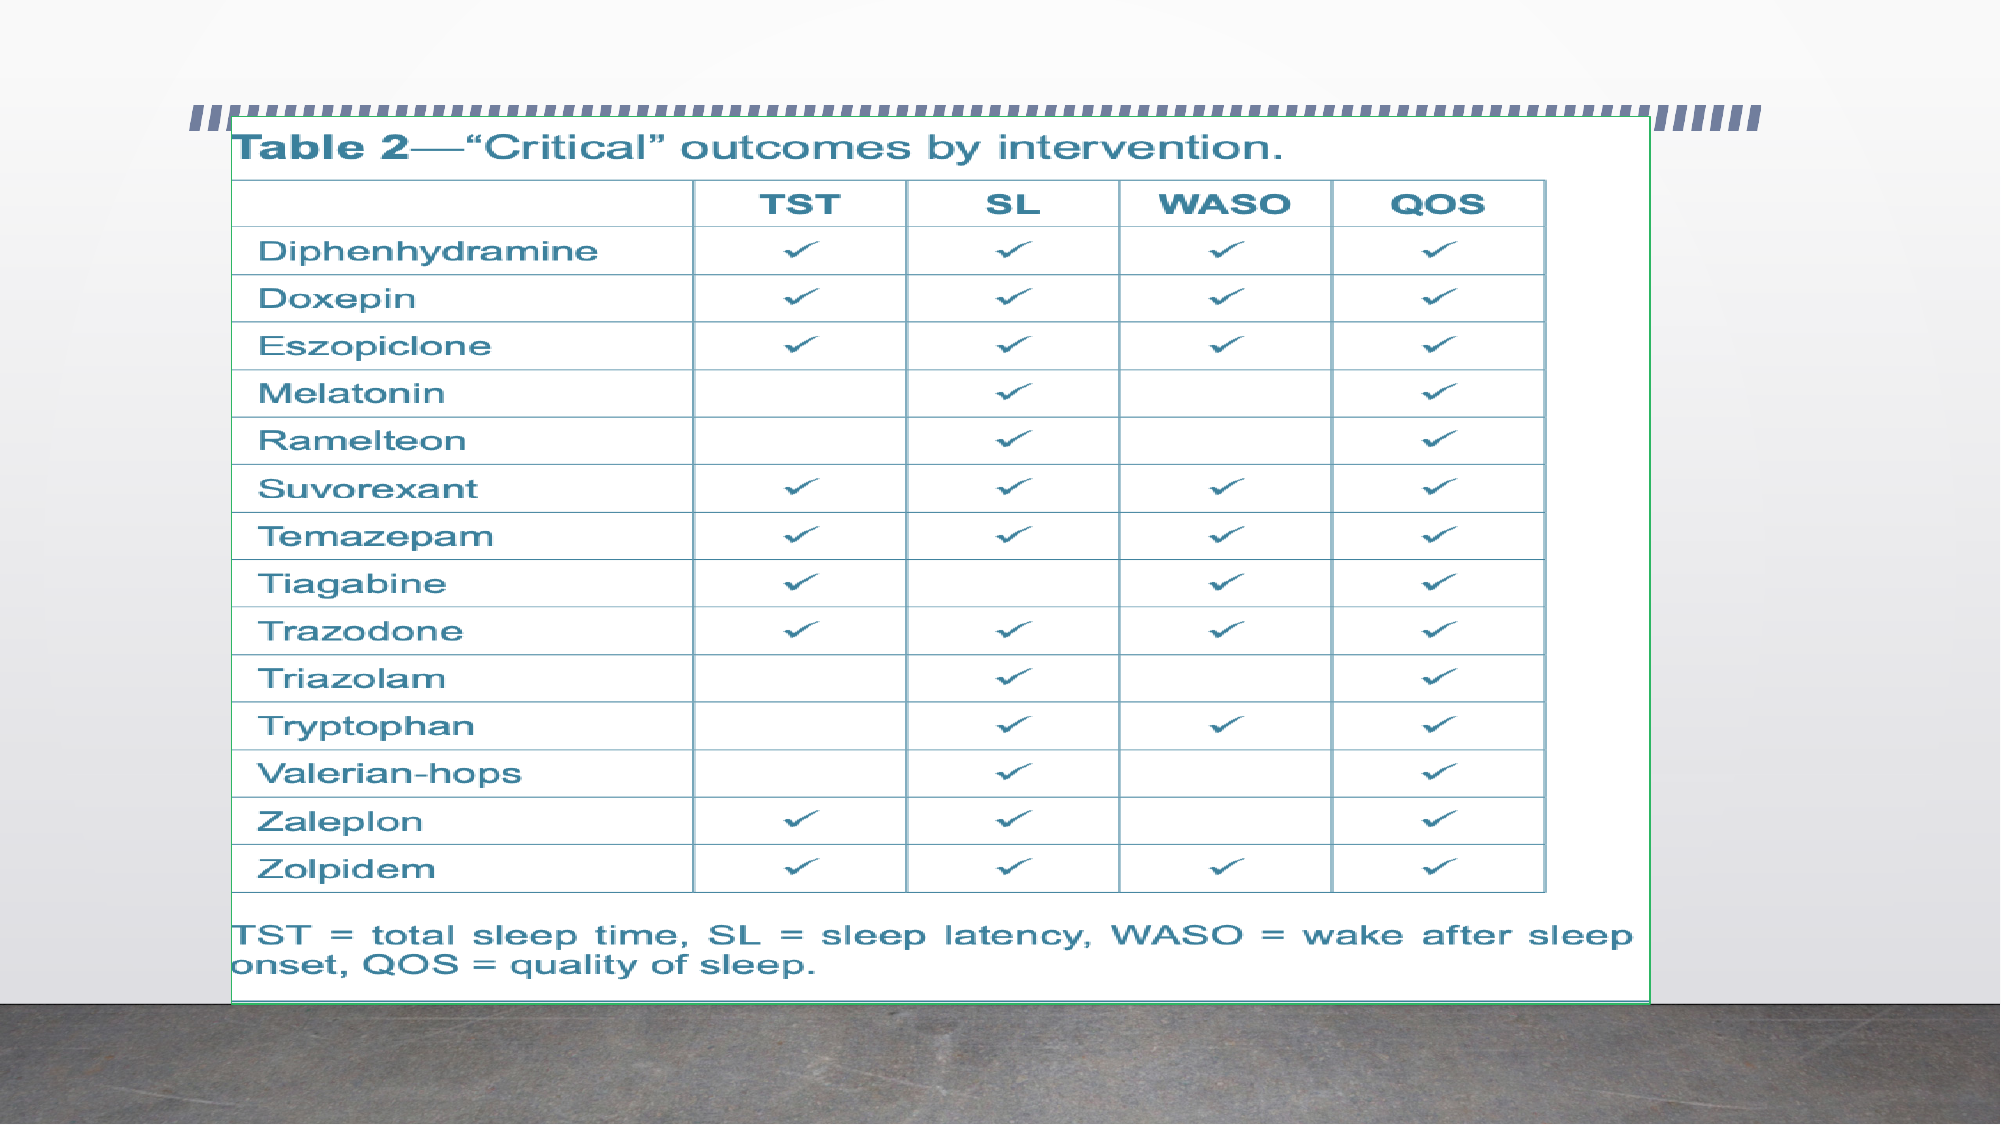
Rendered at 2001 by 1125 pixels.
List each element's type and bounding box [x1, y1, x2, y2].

picture [0, 1004, 2000, 1124]
list [231, 117, 1650, 1004]
